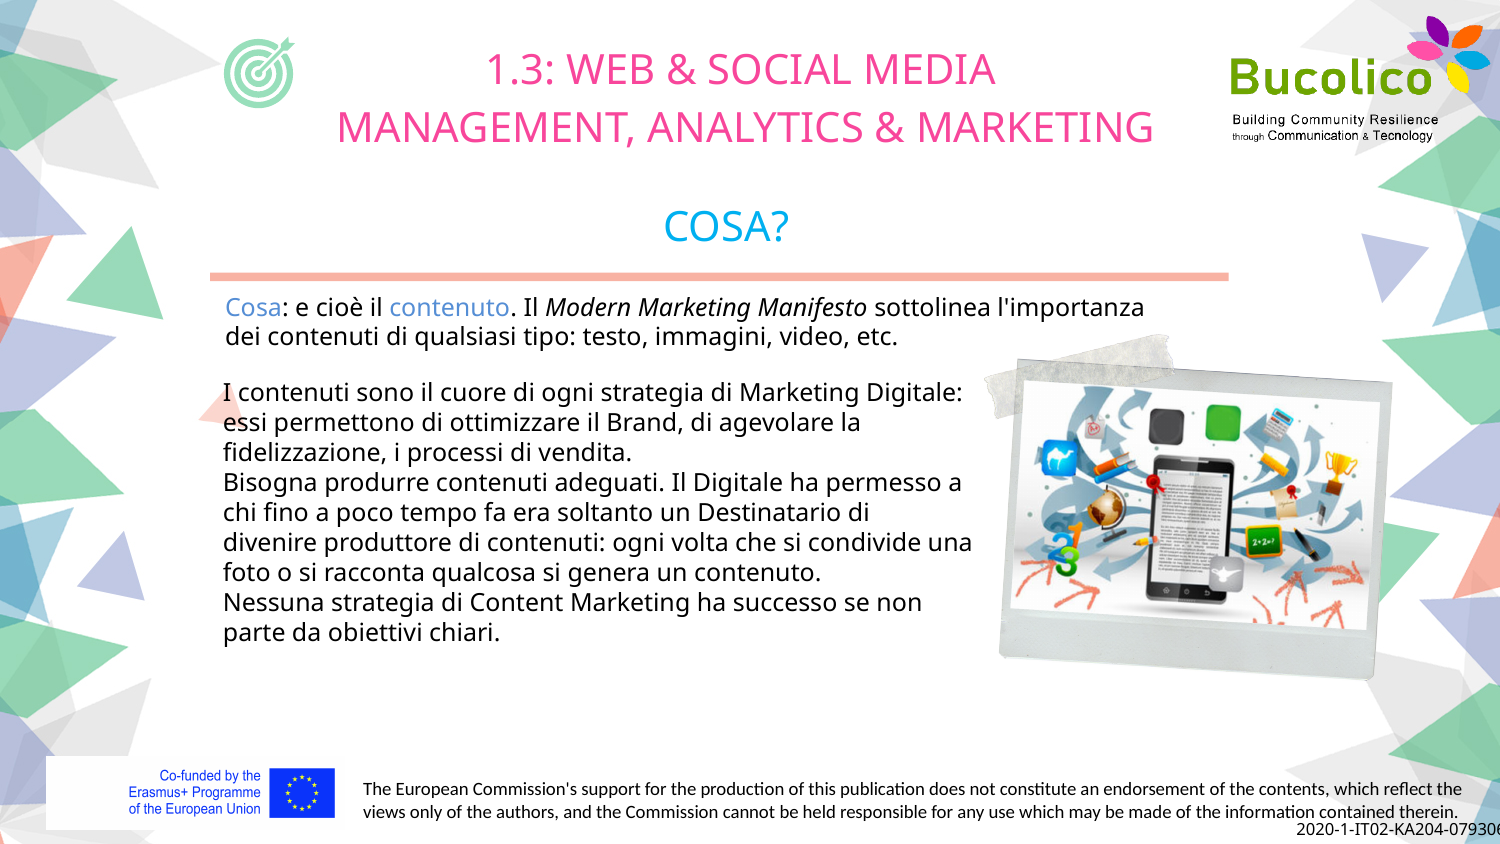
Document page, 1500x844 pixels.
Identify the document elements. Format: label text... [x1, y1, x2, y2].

text_box COSA? [648, 192, 833, 257]
text_box [221, 34, 298, 111]
text_box Cosa: e cioè il contenuto. Il Modern Marketing Manifesto sottolinea l'importanza dei contenuti di qualsiasi tipo: testo, immagini, video, etc. [210, 283, 1229, 359]
text_box 1.3: WEB & SOCIAL MEDIA MANAGEMENT, ANALYTICS & MARKETING [223, 49, 1210, 145]
text_box [208, 270, 1231, 283]
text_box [972, 331, 1385, 670]
picture [0, 0, 1500, 844]
text_box I contenuti sono il cuore di ogni strategia di Marketing Digitale: essi permettono di ottimizzare il Brand, di agevolare la fidelizzazione, i processi di vendita. Bisogna produrre contenuti adeguati. Il Digitale ha permesso a chi fino a poco tempo fa era soltanto un Destinatario di divenire produttore di contenuti: ogni volta che si condivide una foto o si racconta qualcosa si genera un contenuto. Nessuna strategia di Content Marketing ha successo se non parte da obiettivi chiari. [208, 369, 967, 654]
text_box The European Commission's support for the production of this publication does not constitute an endorsement of the contents, which reflect the views only of the authors, and the Commission cannot be held responsible for any use which may be made of the information contained therein. [348, 769, 1486, 830]
